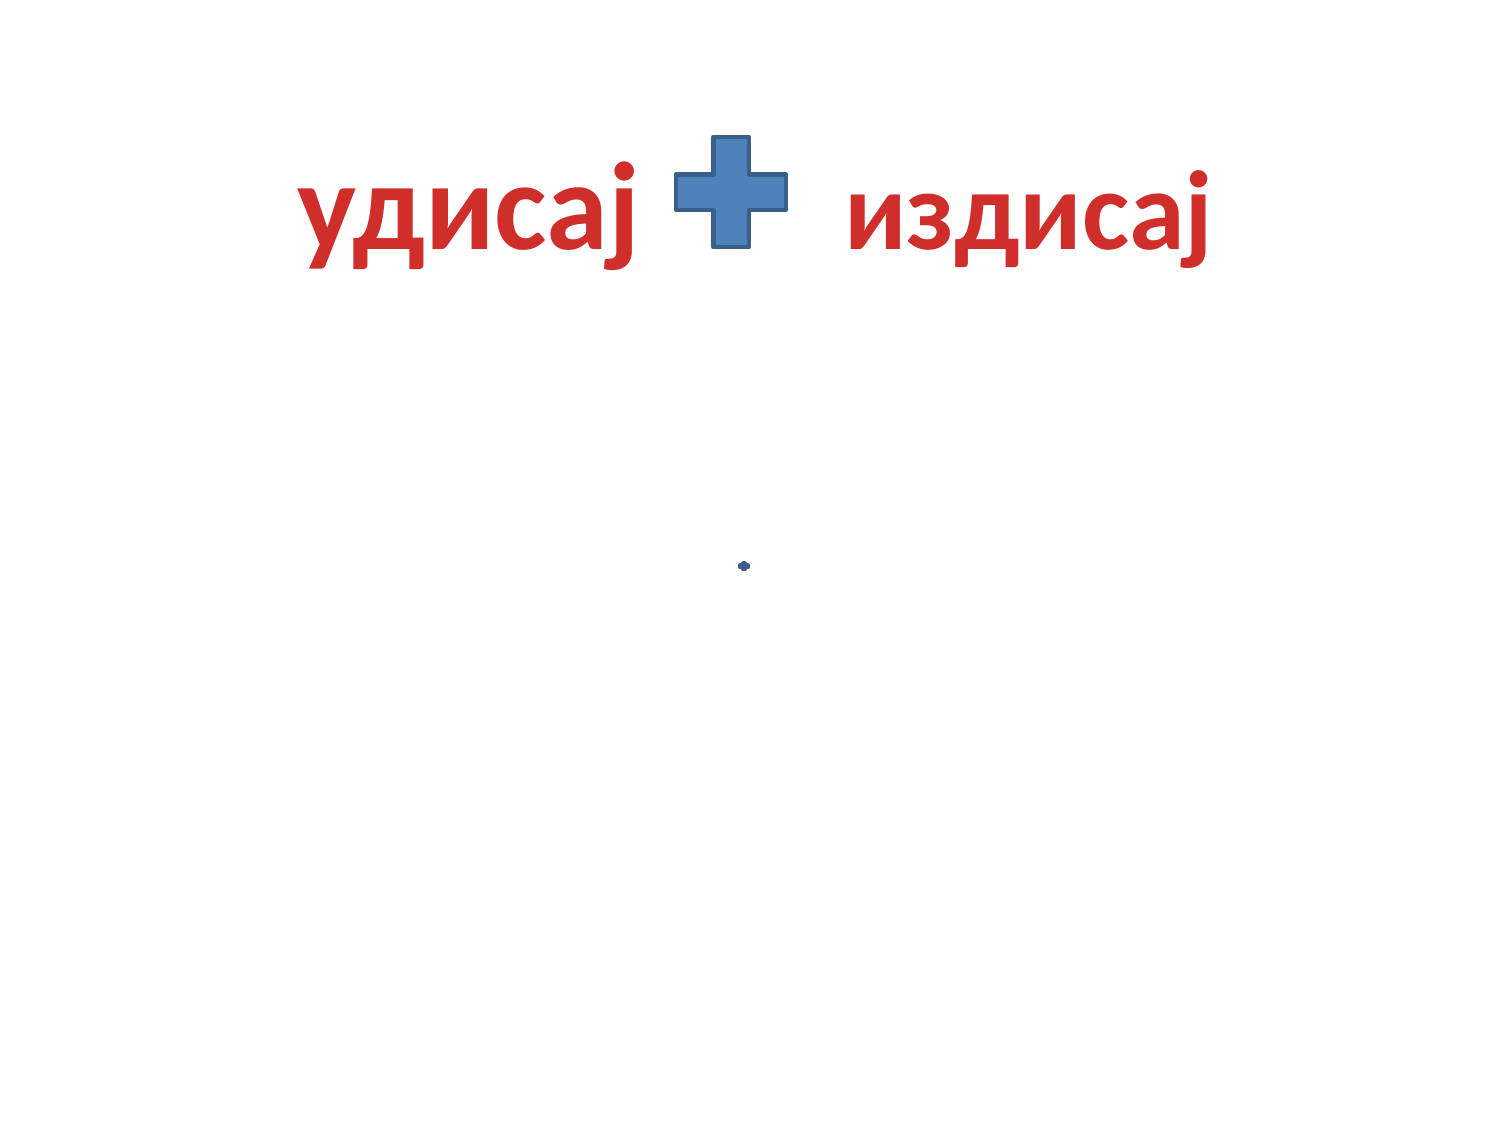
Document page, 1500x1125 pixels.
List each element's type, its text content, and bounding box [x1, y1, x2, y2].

text_box удисај издисај [163, 117, 1348, 553]
text_box [674, 135, 788, 249]
text_box [738, 561, 750, 571]
